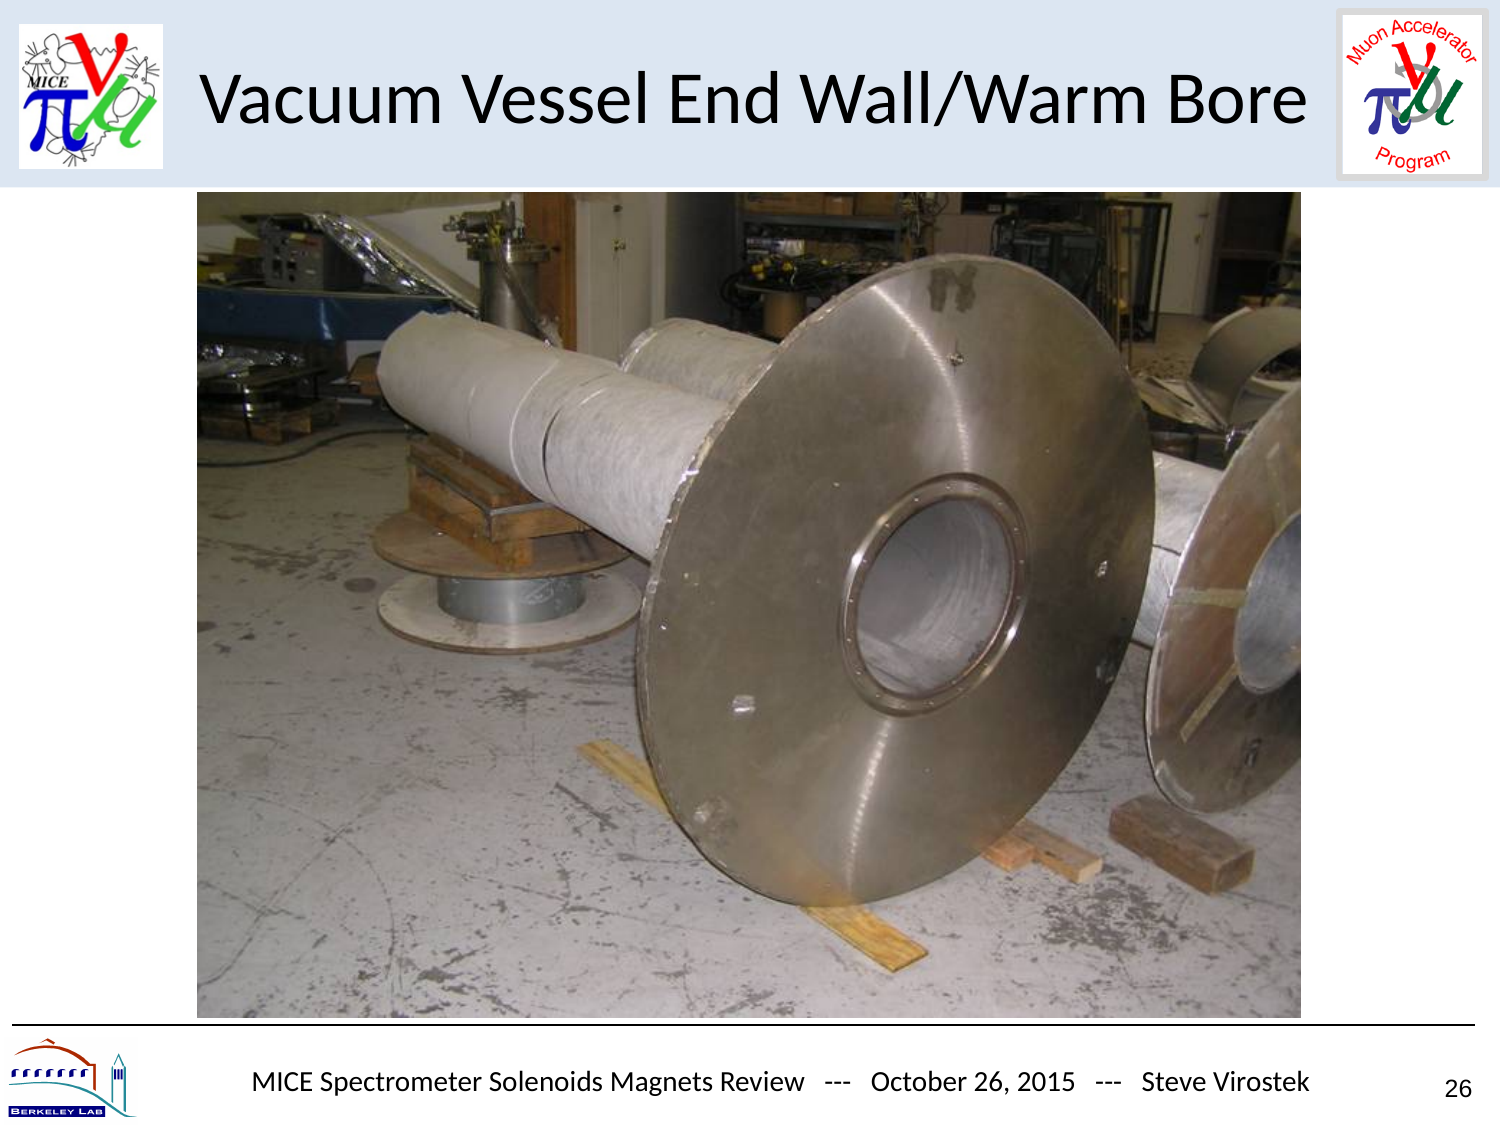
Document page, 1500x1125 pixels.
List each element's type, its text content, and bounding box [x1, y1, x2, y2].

picture [1344, 15, 1483, 174]
picture [197, 192, 1301, 1018]
title Vacuum Vessel End Wall/Warm Bore [164, 0, 1344, 188]
picture [4, 1037, 138, 1125]
picture [19, 24, 163, 169]
slide_number 26 [1137, 1057, 1488, 1118]
footer MICE Spectrometer Solenoids Magnets Review --- October 26, 2015 --- Steve Virostek [225, 1050, 1338, 1110]
